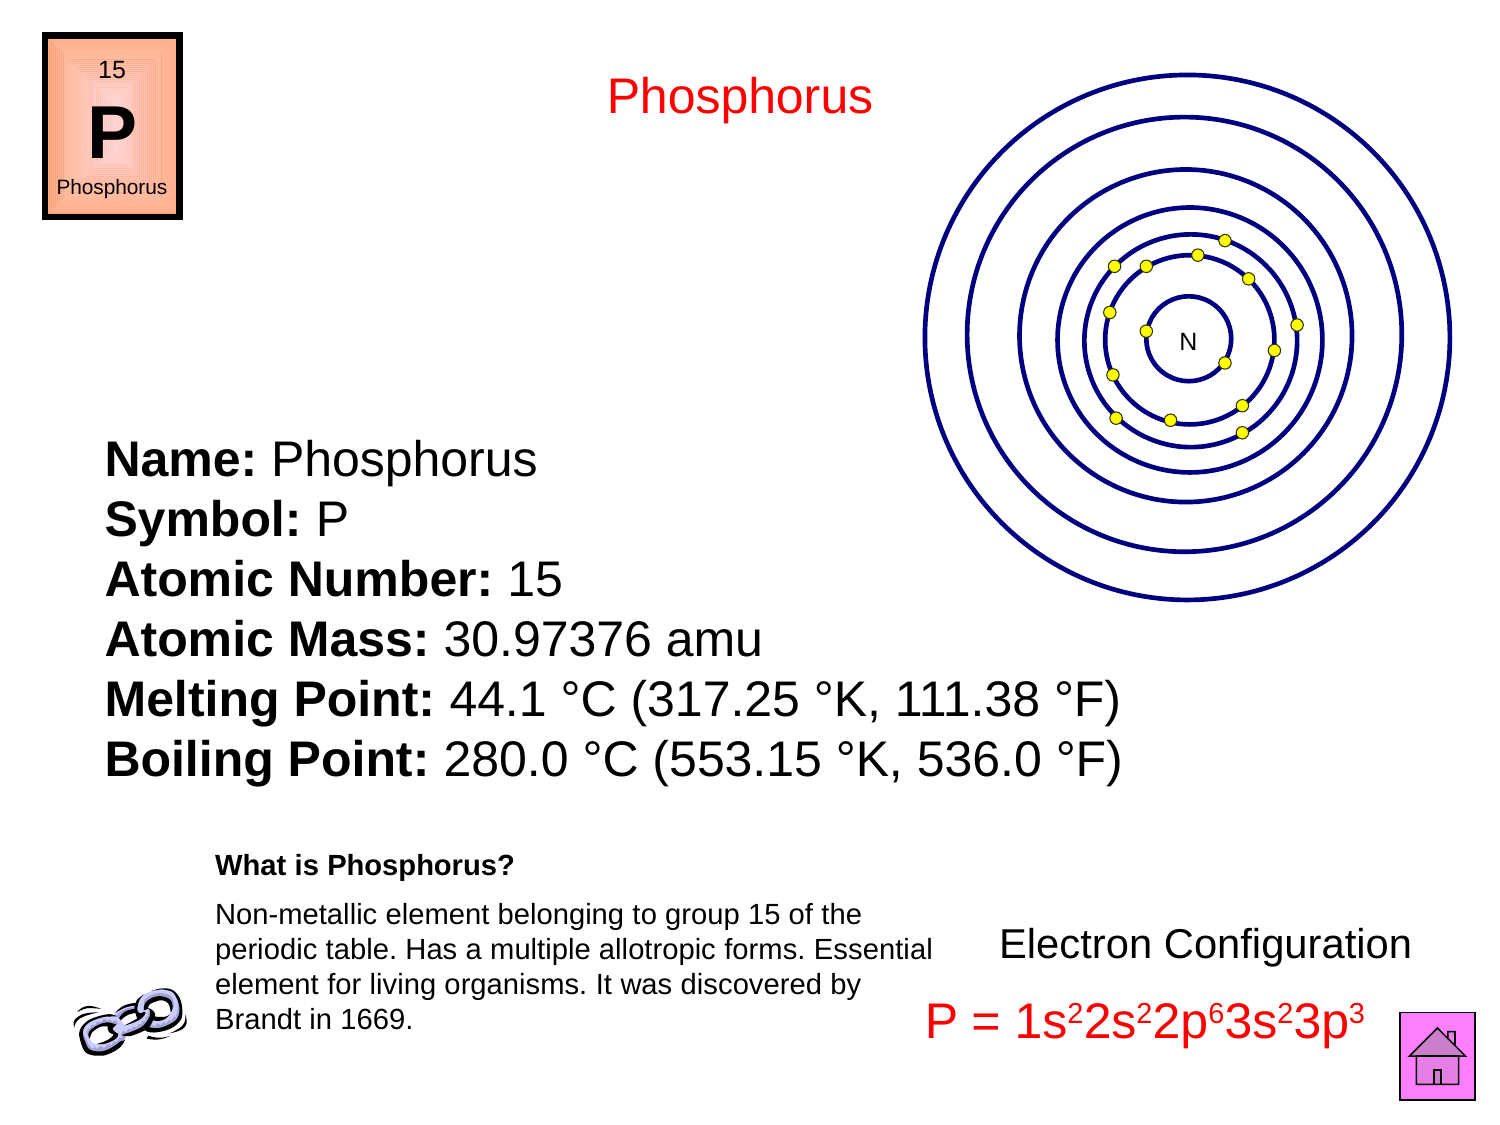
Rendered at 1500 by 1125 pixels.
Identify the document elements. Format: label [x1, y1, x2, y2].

text_box [1399, 1012, 1475, 1100]
text_box [200, 838, 1381, 1057]
text_box [89, 74, 1450, 794]
text_box [591, 56, 889, 132]
text_box [44, 35, 180, 218]
picture [73, 987, 188, 1057]
text_box [984, 909, 1428, 975]
